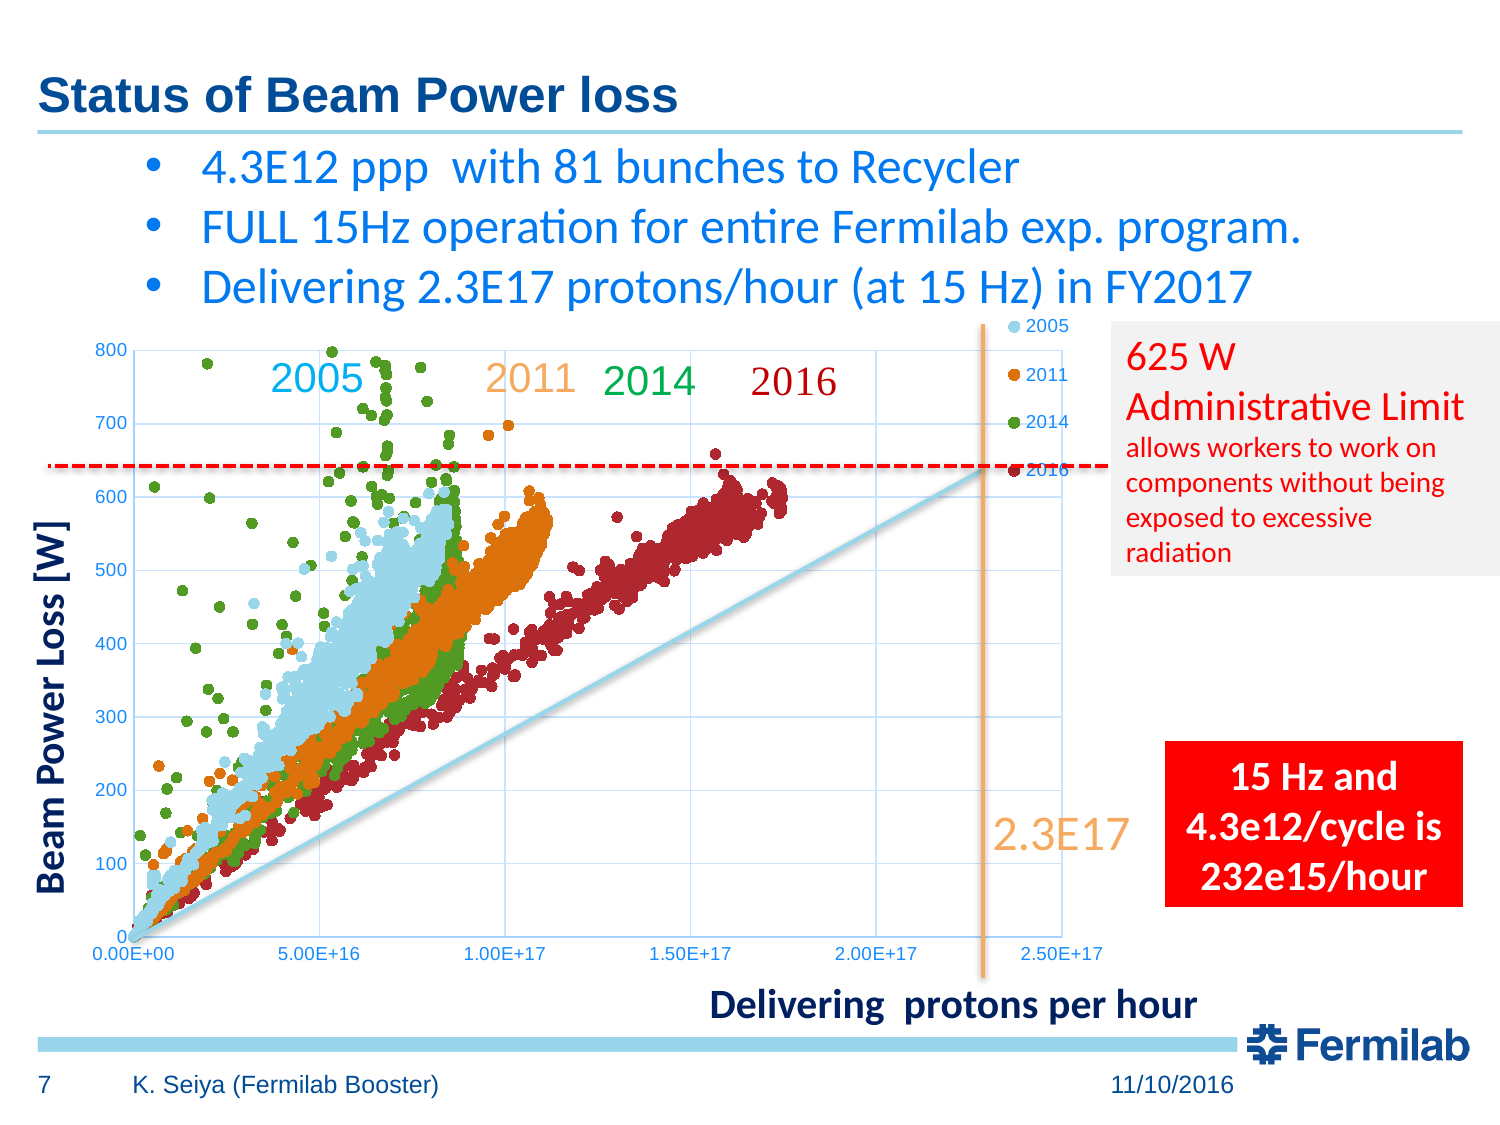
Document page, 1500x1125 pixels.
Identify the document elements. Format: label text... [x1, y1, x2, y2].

footer K. Seiya (Fermilab Booster) [132, 1068, 1014, 1109]
title Status of Beam Power loss [37, 17, 1463, 123]
text_box 4.3E12 ppp with 81 bunches to Recycler FULL 15Hz operation for entire Fermilab exp. program. Delivering 2.3E17 protons/hour (at 15 Hz) in FY2017 [130, 126, 1330, 321]
text_box 15 Hz and 4.3e12/cycle is 232e15/hour [1176, 741, 1463, 907]
chart [69, 272, 1172, 971]
text_box Beam Power Loss [W] [14, 428, 64, 910]
picture [0, 0, 1500, 1125]
text_box Delivering protons per hour [694, 969, 1223, 1035]
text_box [132, 475, 978, 941]
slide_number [1058, 1068, 1235, 1109]
slide_number 7 [37, 1068, 111, 1109]
text_box 625 W Administrative Limit allows workers to work on components without being exposed to excessive radiation [1176, 321, 1500, 576]
chart [69, 466, 982, 971]
